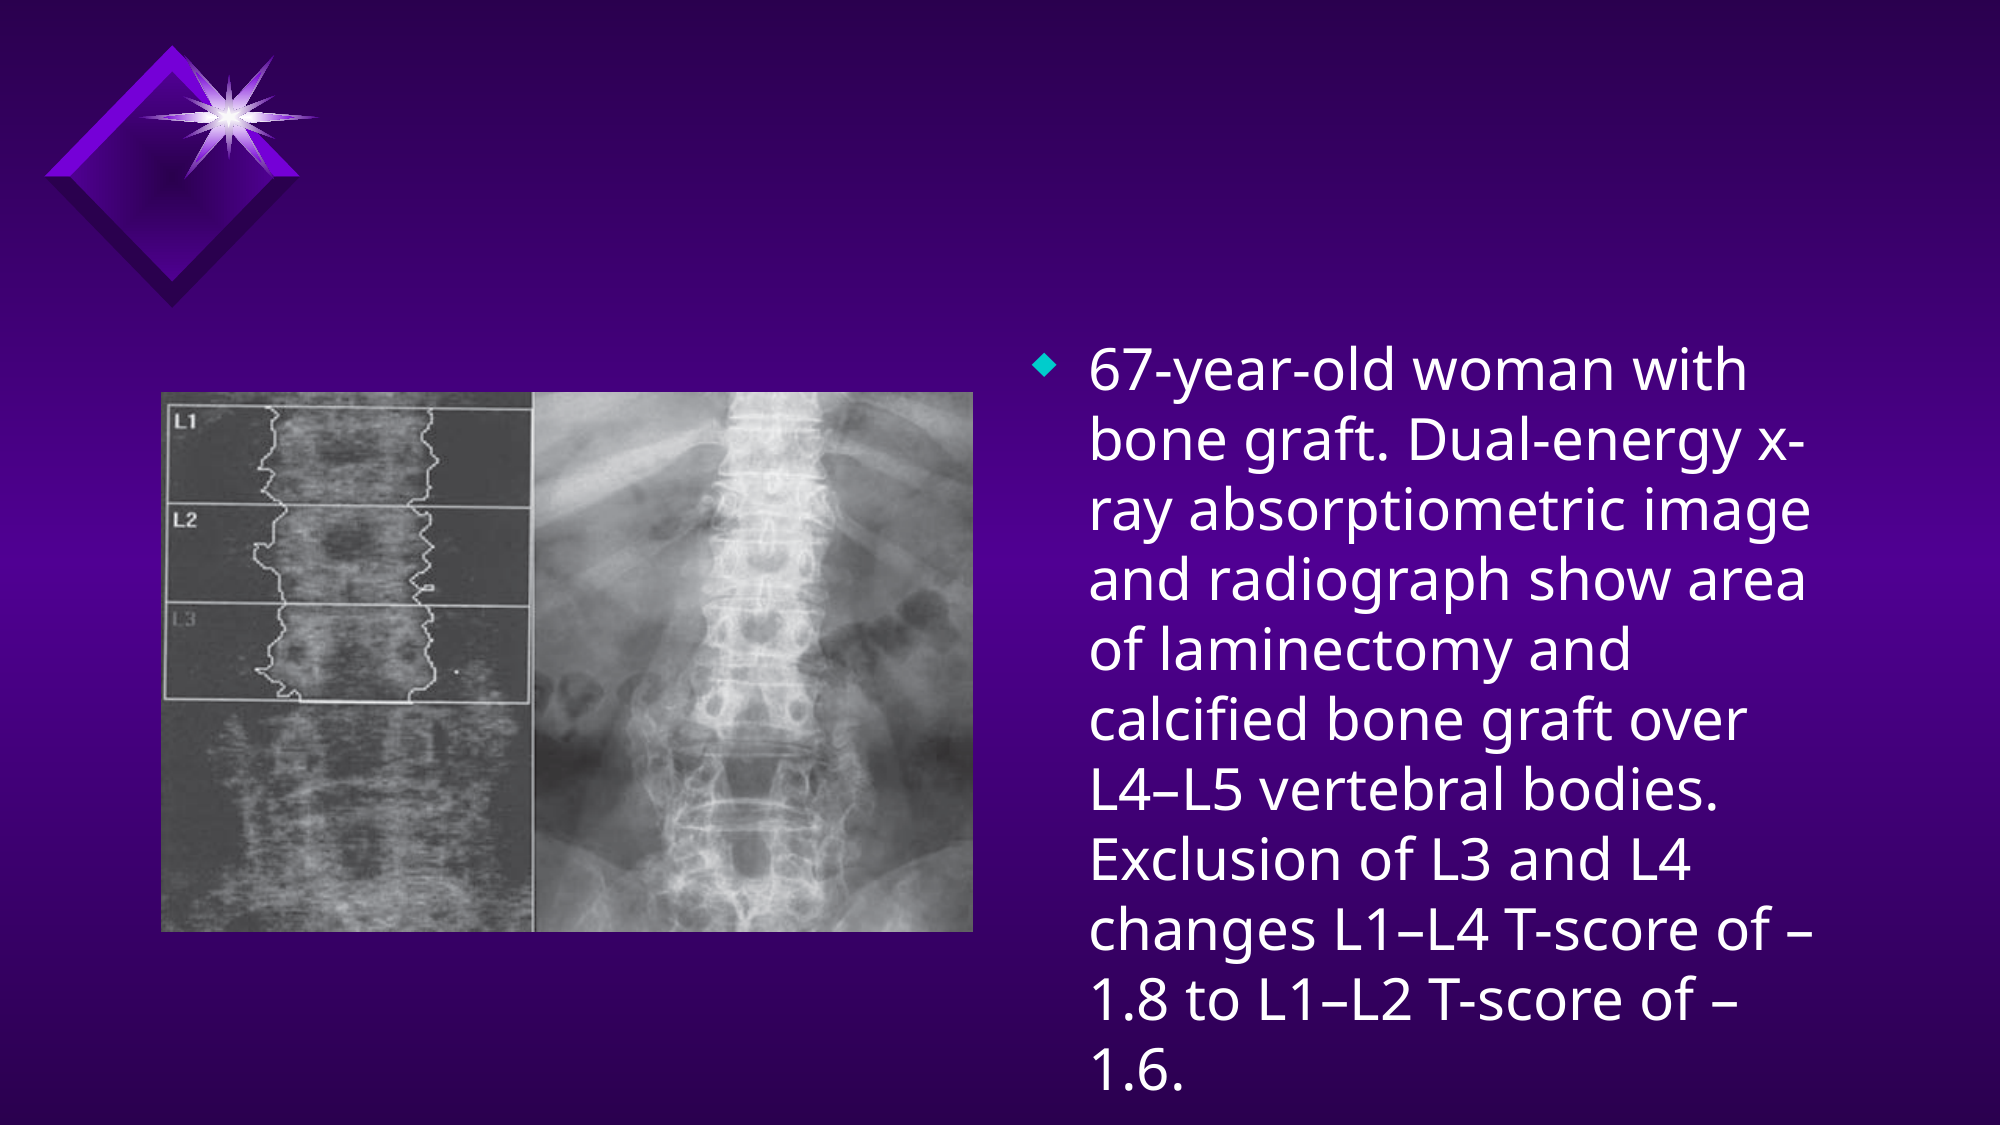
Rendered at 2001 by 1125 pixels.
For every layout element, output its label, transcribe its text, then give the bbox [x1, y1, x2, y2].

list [160, 392, 973, 933]
list 67-year-old woman with bone graft. Dual-energy x-ray absorptiometric image and radiograph show area of laminectomy and calcified bone graft over L4–L5 vertebral bodies. Exclusion of L3 and L4 changes L1–L4 T-score of –1.8 to L1–L2 T-score of –1.6. [1016, 324, 1851, 1001]
